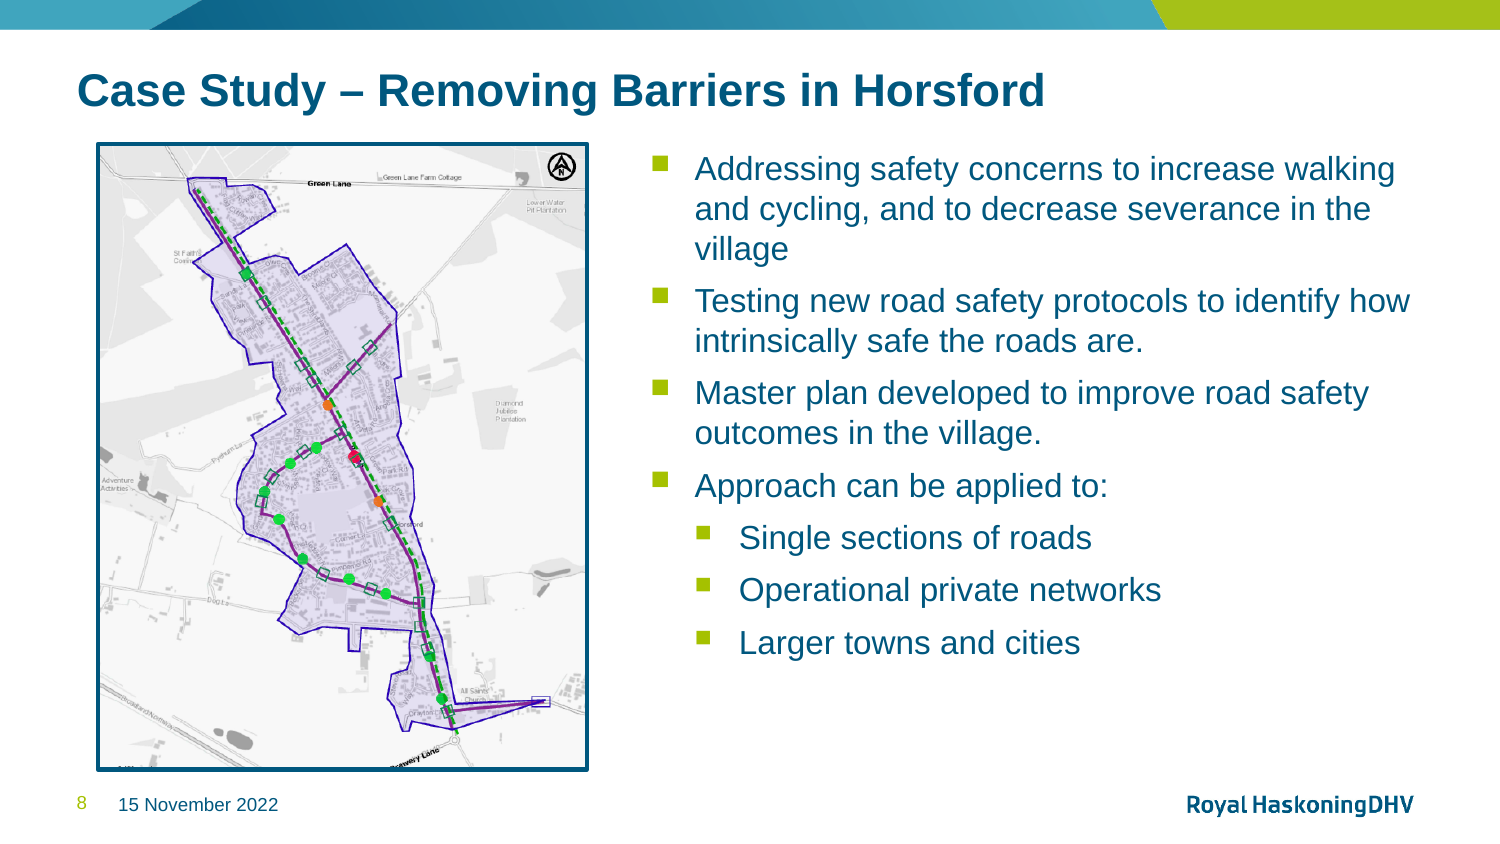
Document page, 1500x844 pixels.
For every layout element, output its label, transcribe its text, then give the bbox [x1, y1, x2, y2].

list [100, 145, 585, 768]
picture [1186, 794, 1415, 818]
list Addressing safety concerns to increase walking and cycling, and to decrease severance in the village Testing new road safety protocols to identify how intrinsically safe the roads are. Master plan developed to improve road safety outcomes in the village. Approach can be applied to: Single sections of roads Operational private networks Larger towns and cities [650, 147, 1419, 767]
slide_number 8 [76, 792, 107, 815]
title Case Study – Removing Barriers in Horsford [76, 57, 1418, 125]
picture [0, 0, 1500, 30]
